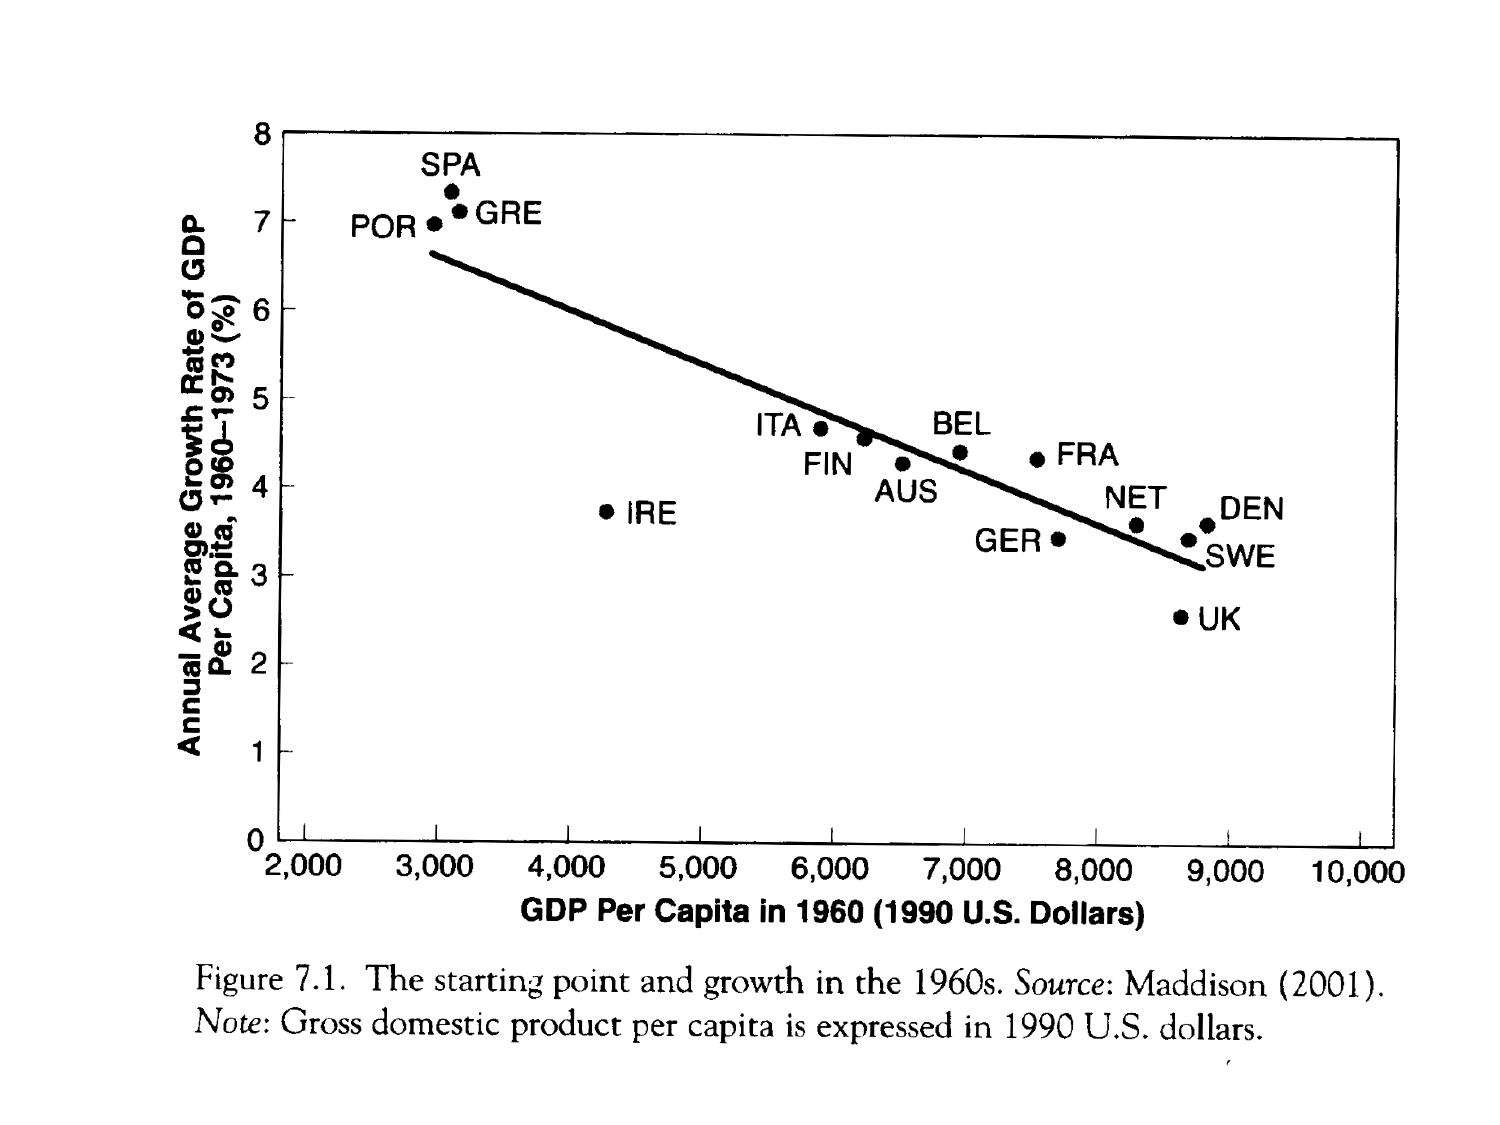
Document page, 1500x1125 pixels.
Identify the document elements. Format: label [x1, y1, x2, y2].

picture [154, 71, 1466, 1071]
